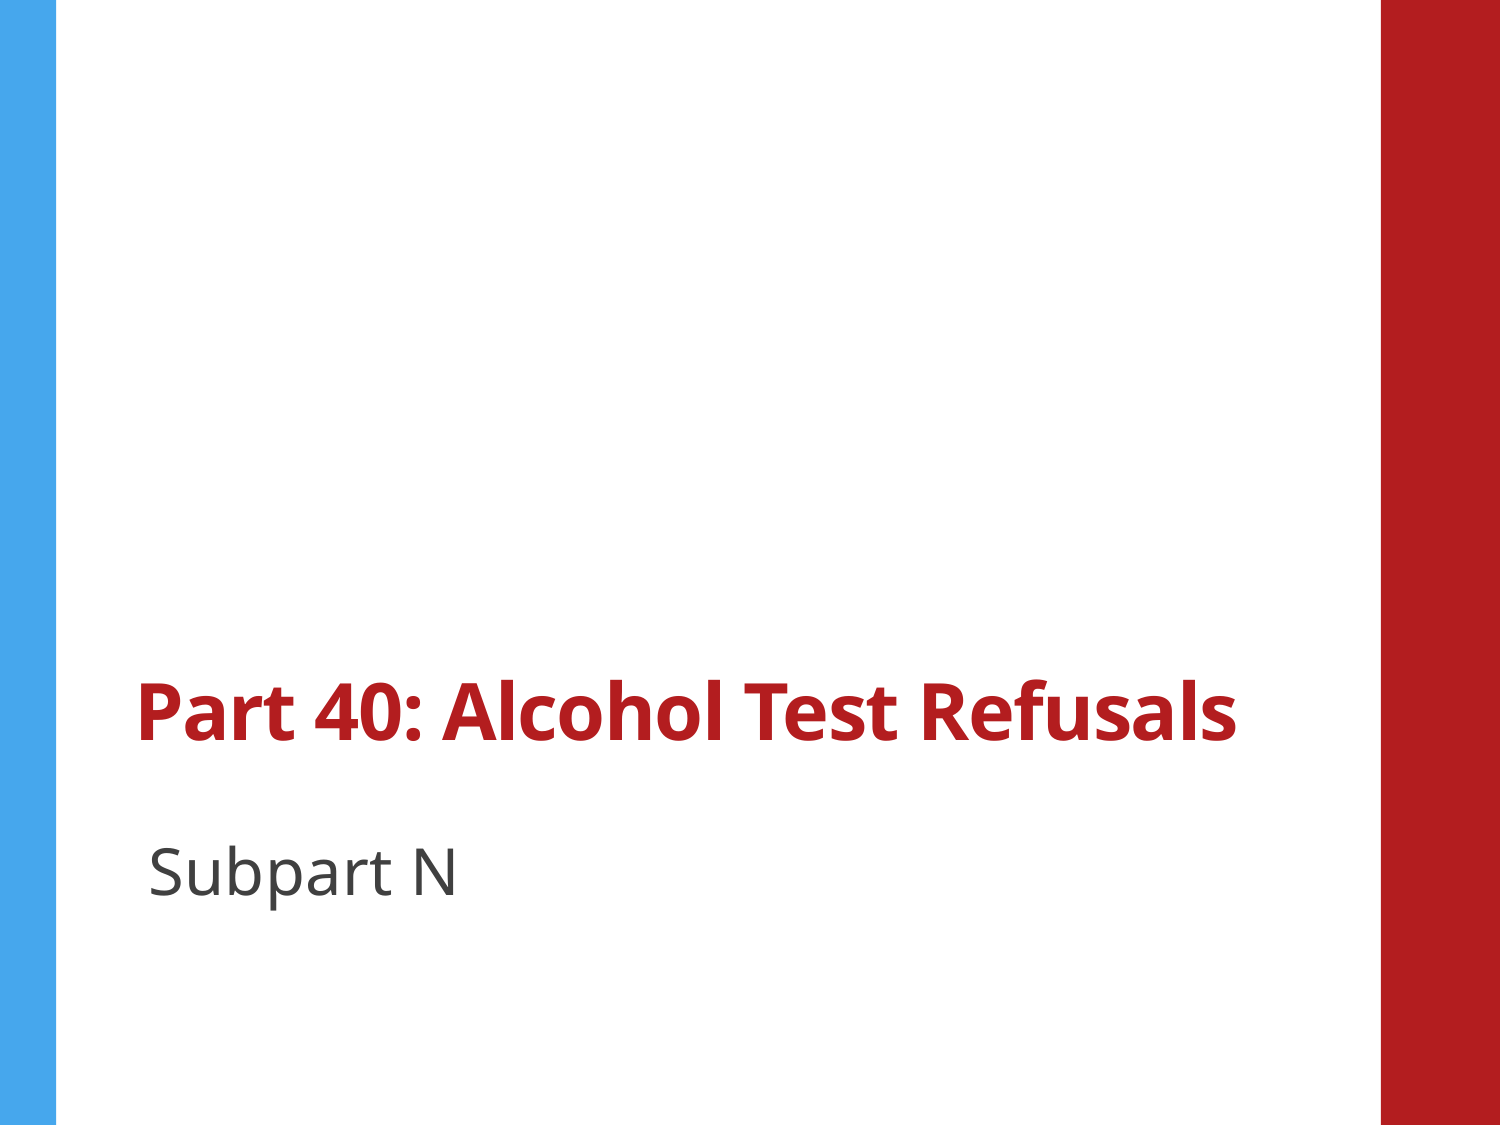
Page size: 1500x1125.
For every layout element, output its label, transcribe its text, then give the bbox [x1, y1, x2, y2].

list Subpart N [133, 784, 1235, 920]
title Part 40: Alcohol Test Refusals [119, 642, 1312, 860]
